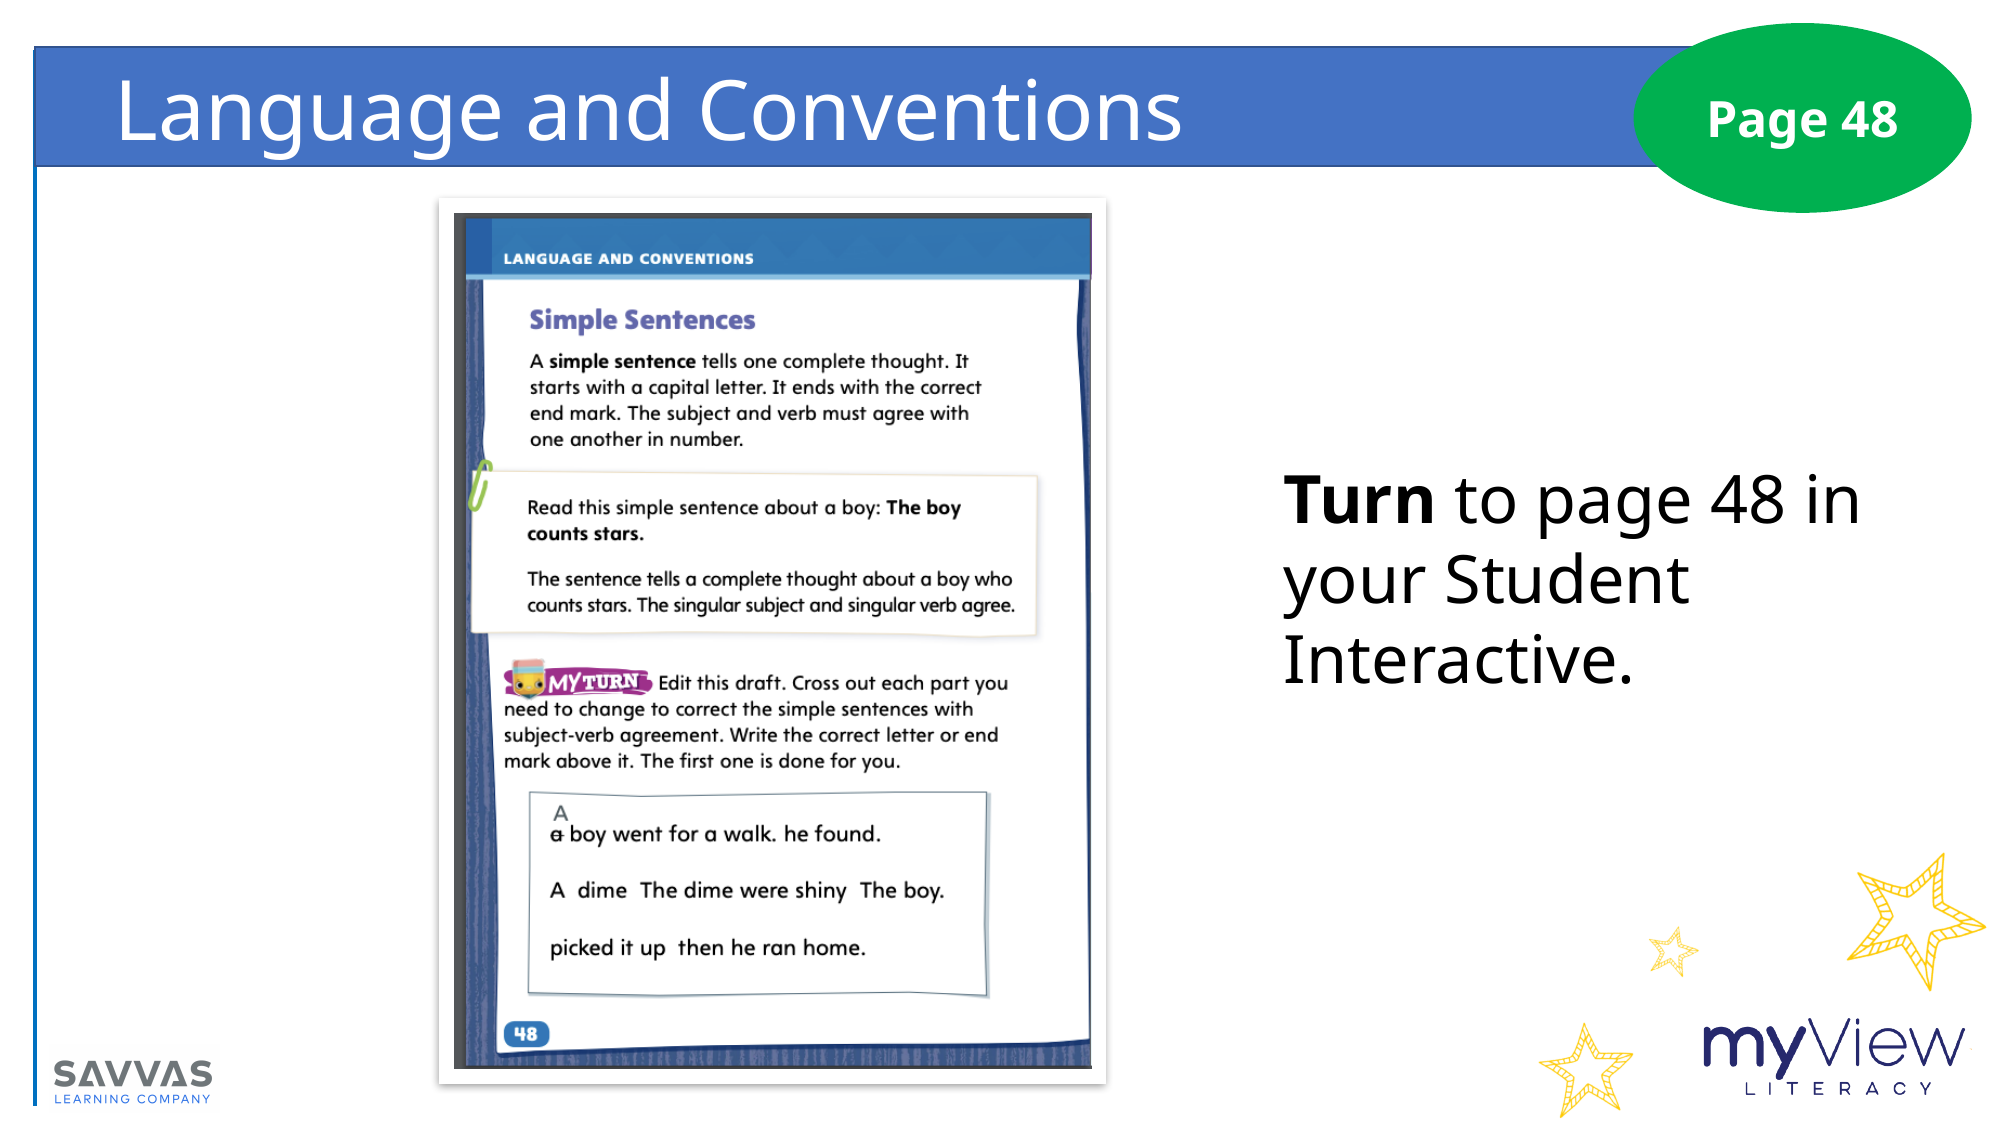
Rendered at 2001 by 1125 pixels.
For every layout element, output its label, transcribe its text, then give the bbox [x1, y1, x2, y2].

text_box Language and Conventions [34, 46, 1690, 167]
picture [48, 1043, 220, 1113]
text_box Turn to page 48 in your Student Interactive. [1268, 449, 2000, 705]
picture [1509, 814, 2000, 1125]
picture [453, 212, 1092, 1070]
text_box Page 48 [1633, 23, 1972, 213]
